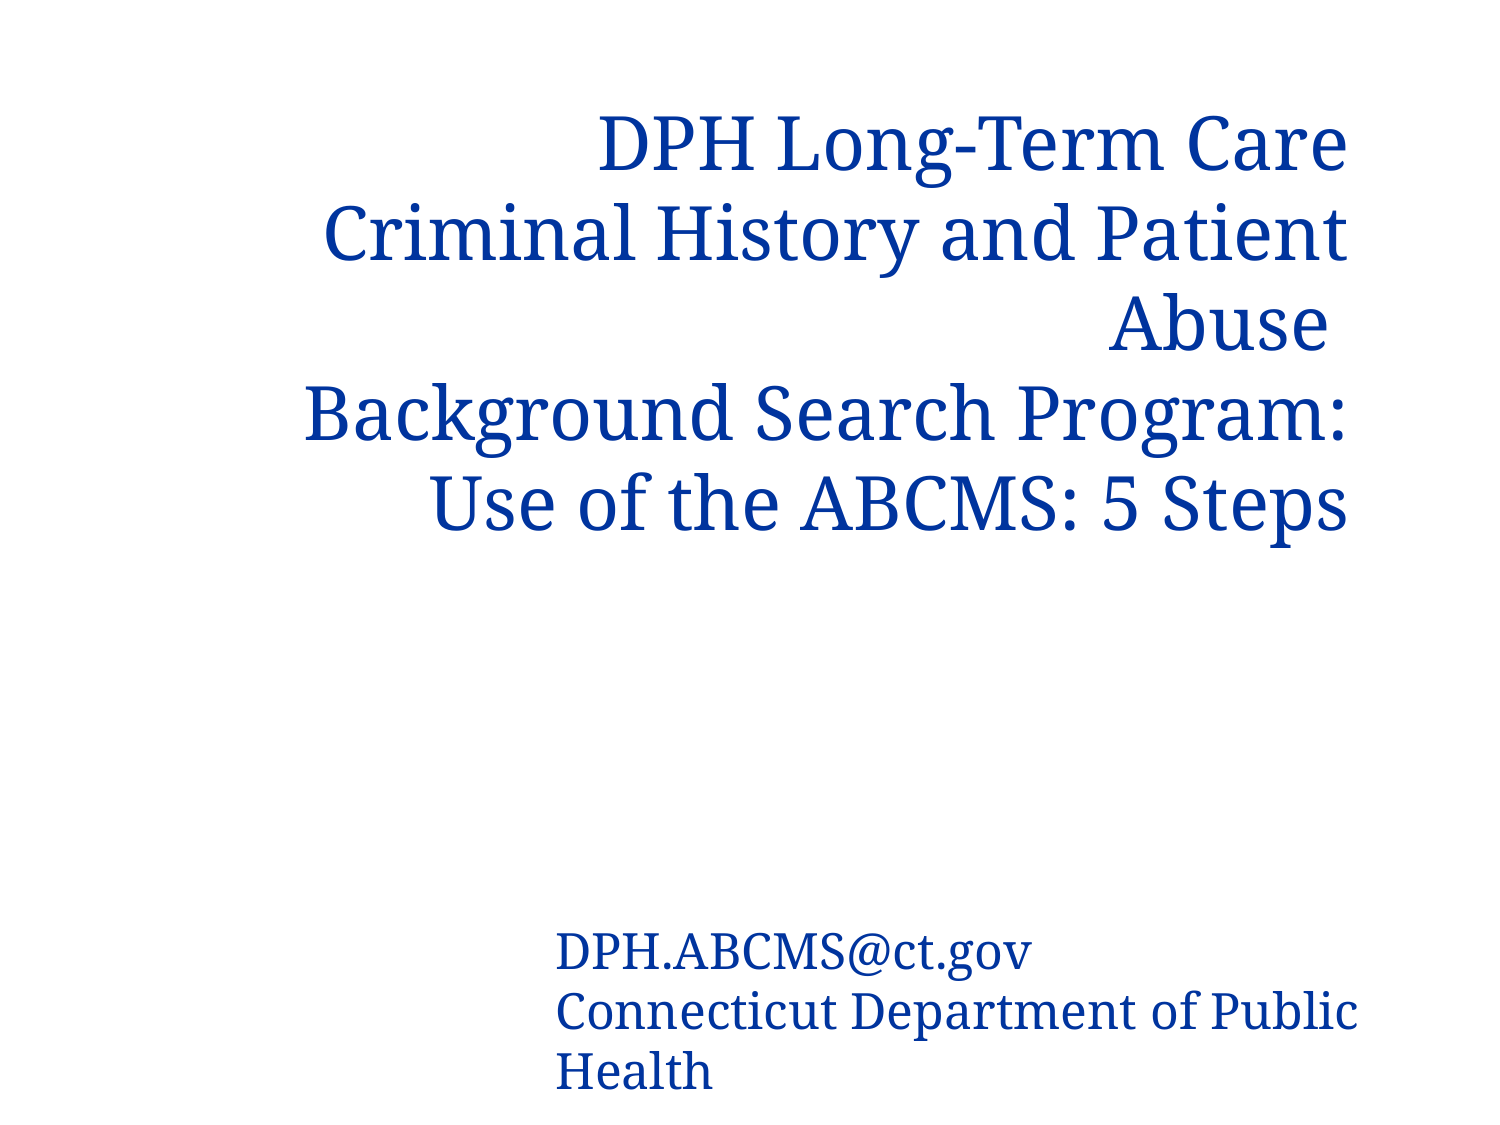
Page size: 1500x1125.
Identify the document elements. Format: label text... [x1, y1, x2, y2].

text_box DPH.ABCMS@ct.gov Connecticut Department of Public Health [537, 912, 1500, 1108]
title DPH Long-Term Care Criminal History and Patient Abuse Background Search Program: Use of the ABCMS: 5 Steps [127, 269, 1365, 554]
